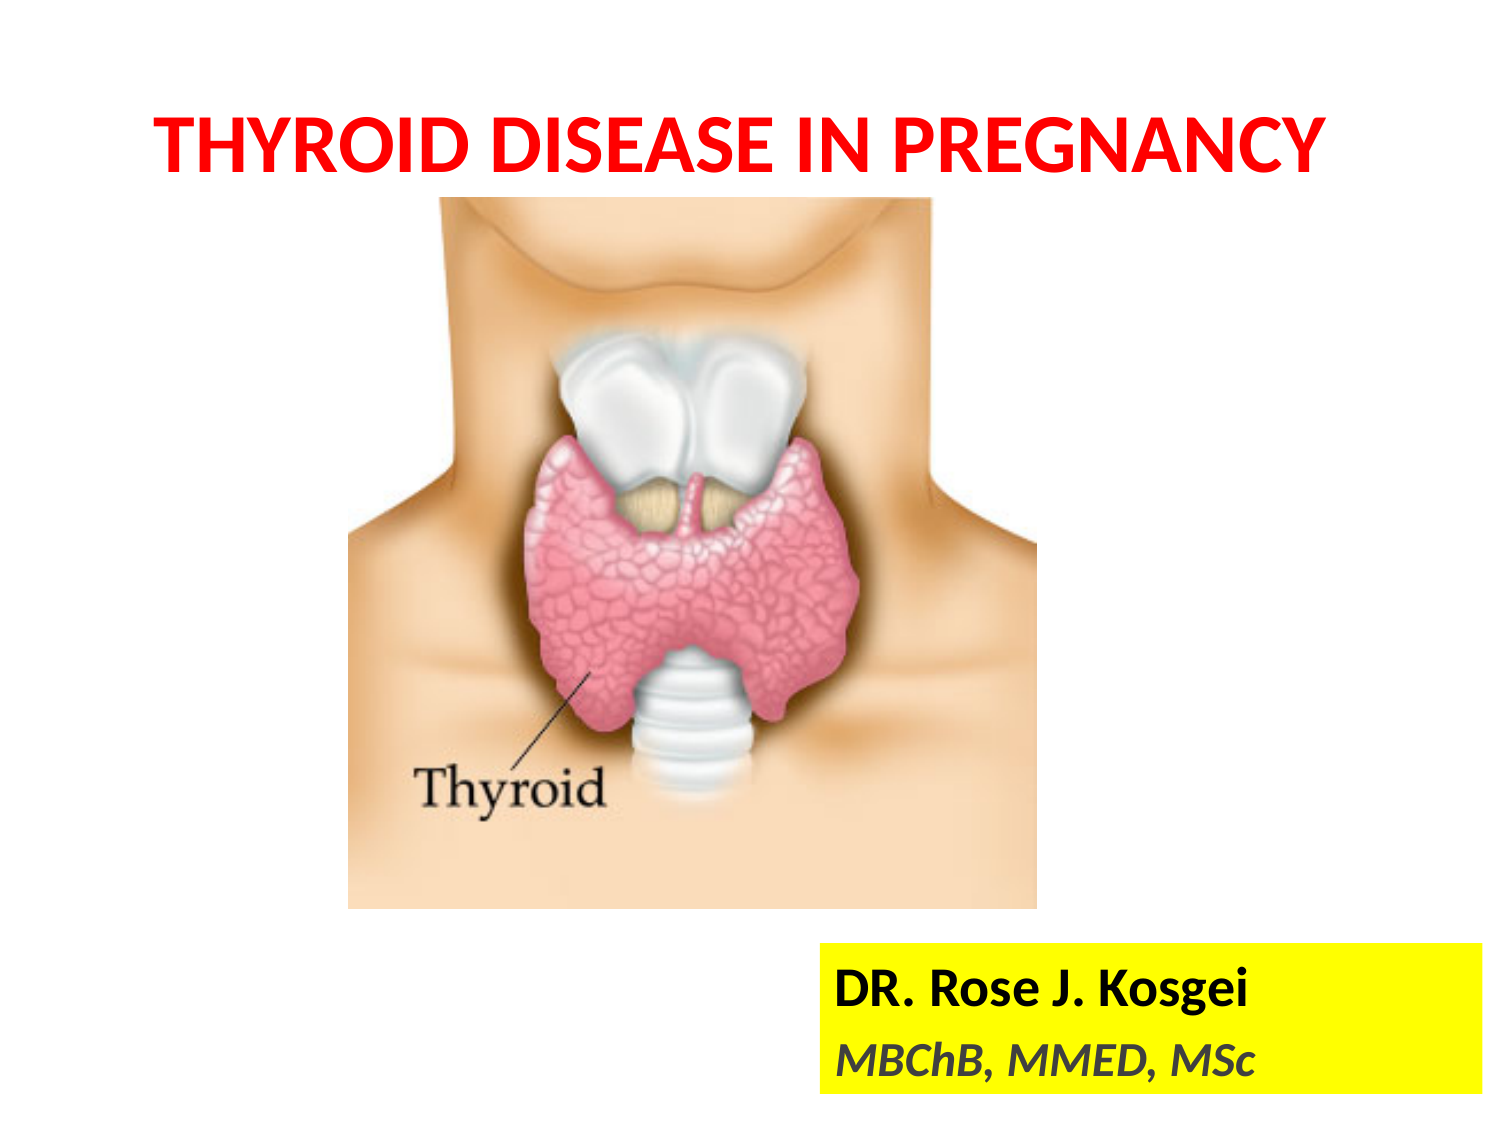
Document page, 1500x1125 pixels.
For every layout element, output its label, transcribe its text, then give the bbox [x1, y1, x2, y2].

list DR. Rose J. Kosgei MBChB, MMED, MSc [819, 943, 1483, 1094]
title THYROID DISEASE IN PREGNANCY [75, 45, 1425, 233]
picture [348, 196, 1037, 909]
